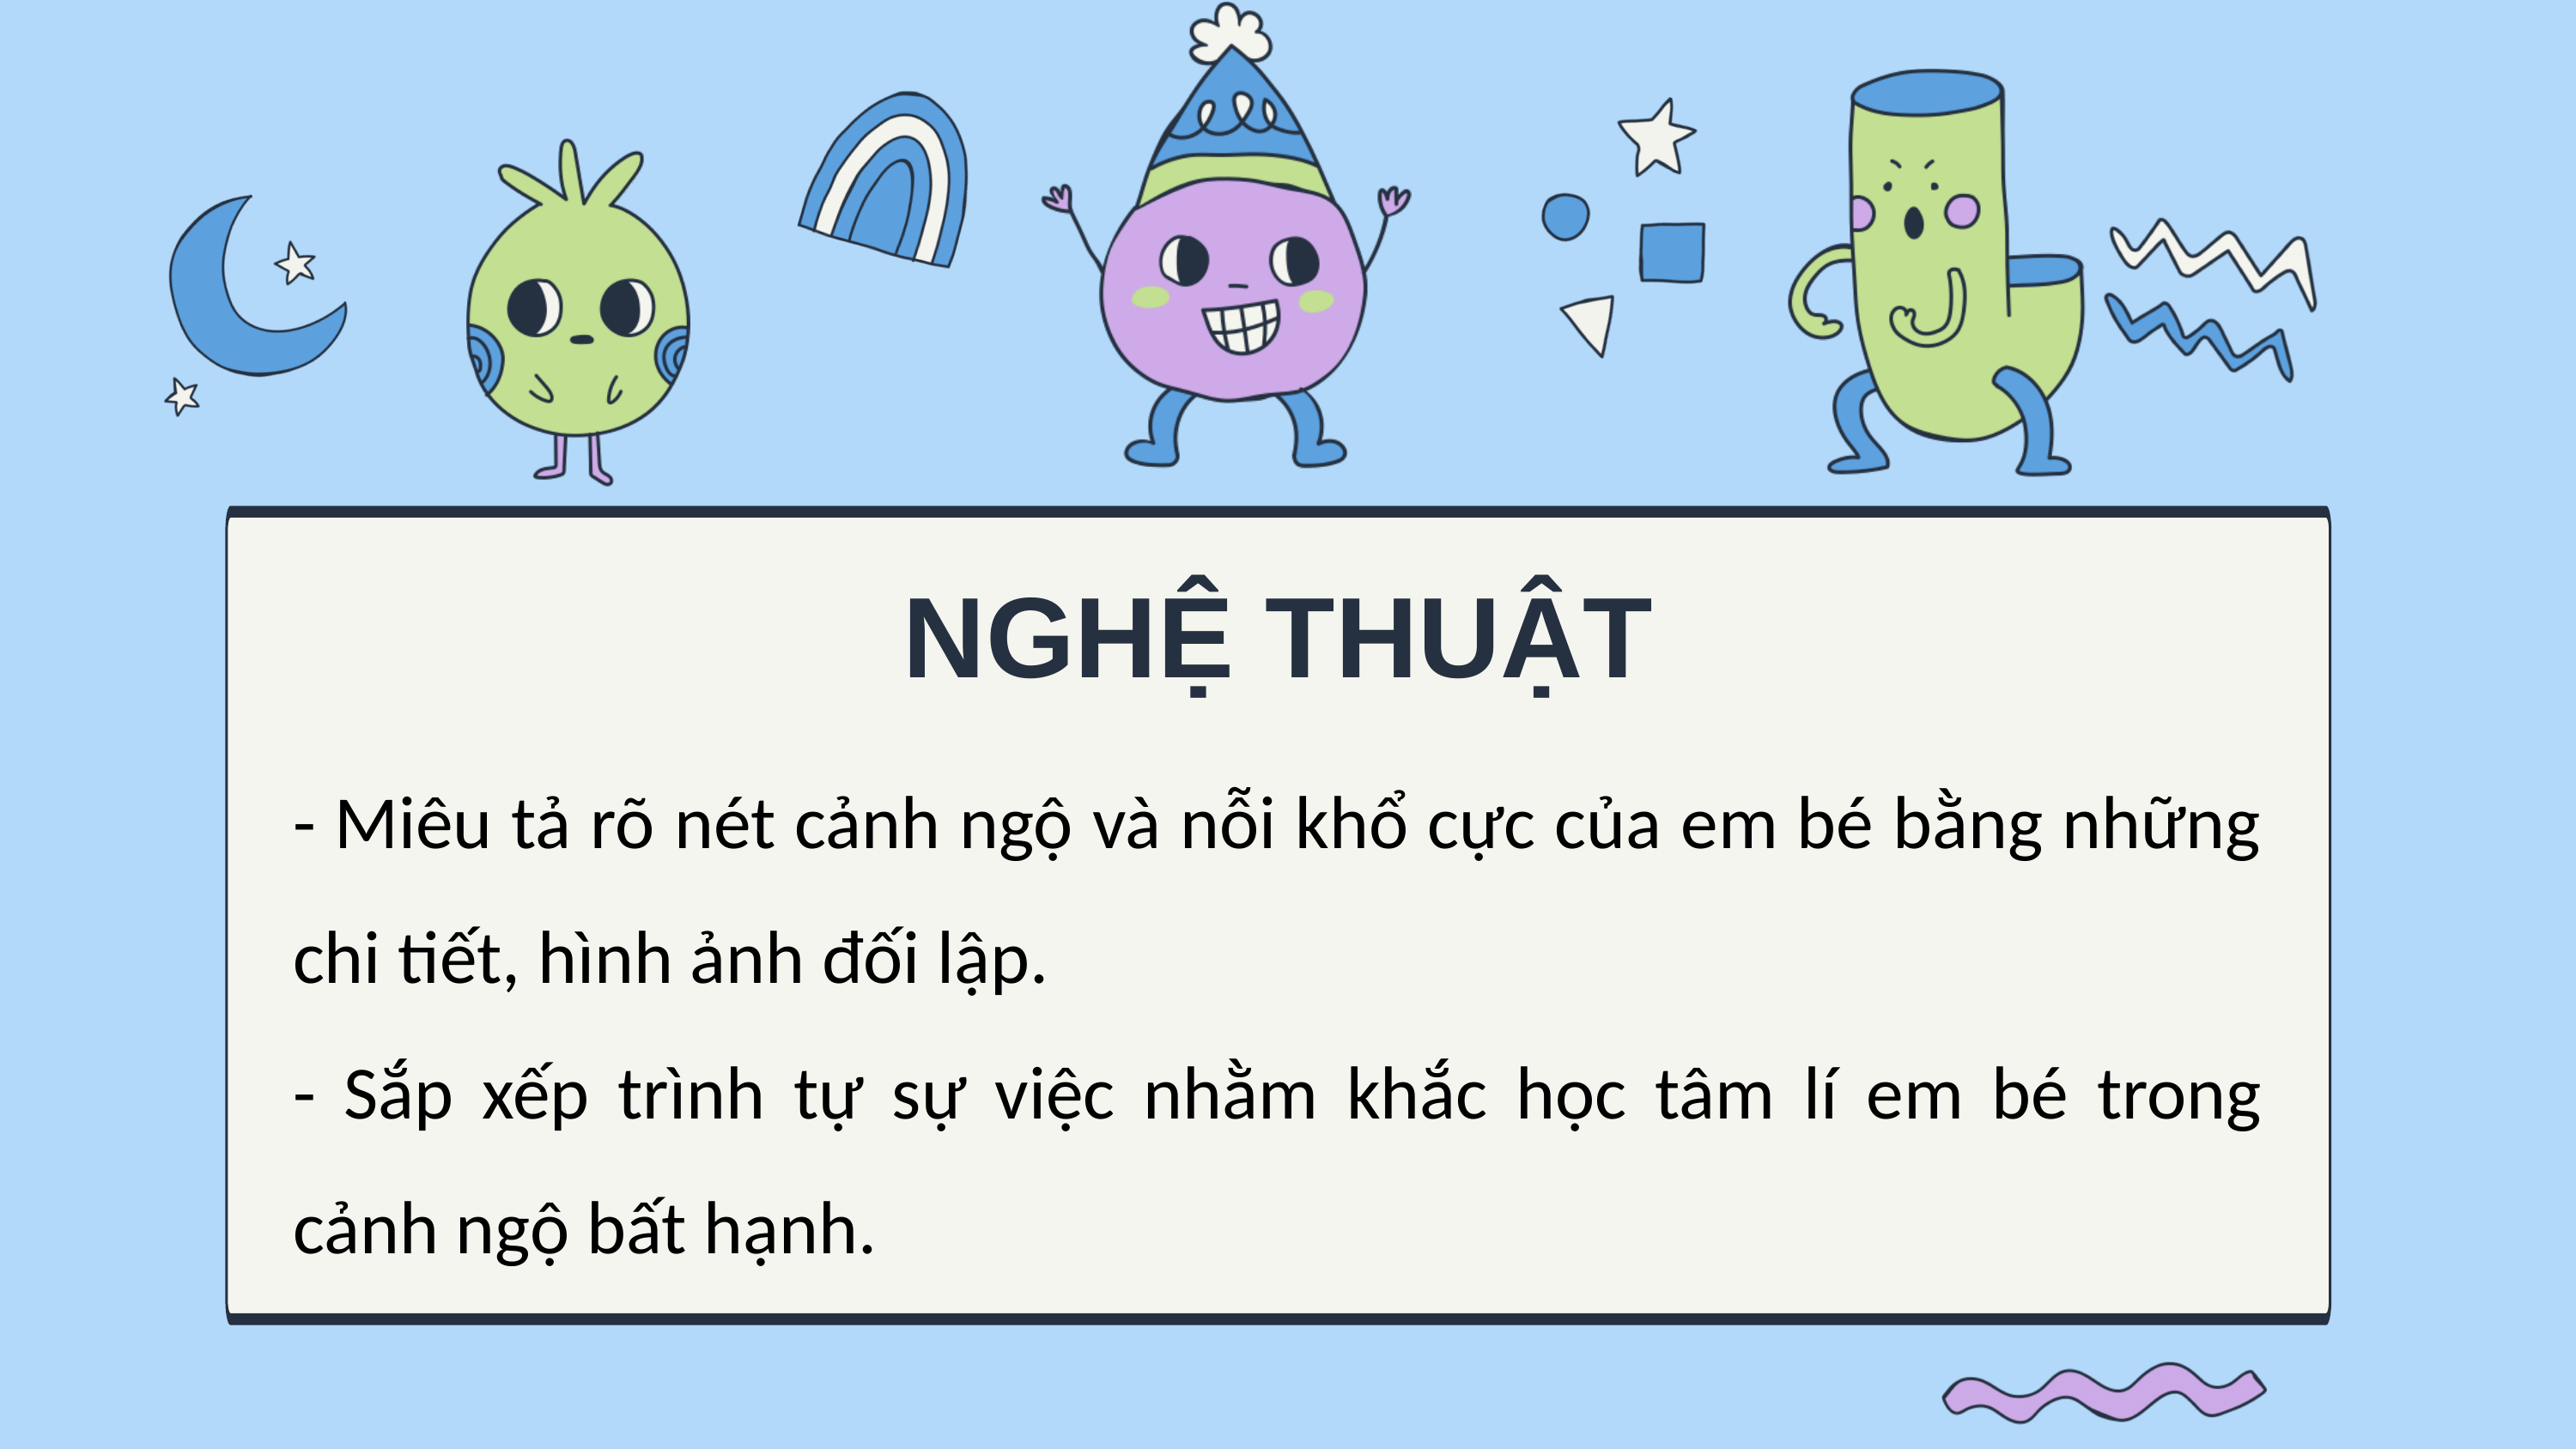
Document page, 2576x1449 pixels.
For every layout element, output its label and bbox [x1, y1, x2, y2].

picture [466, 137, 691, 488]
picture [1941, 1354, 2268, 1430]
picture [110, 173, 363, 419]
text_box [225, 505, 2332, 1325]
picture [1783, 68, 2331, 479]
picture [1494, 70, 1765, 381]
picture [796, 70, 993, 271]
picture [1039, 2, 1412, 470]
